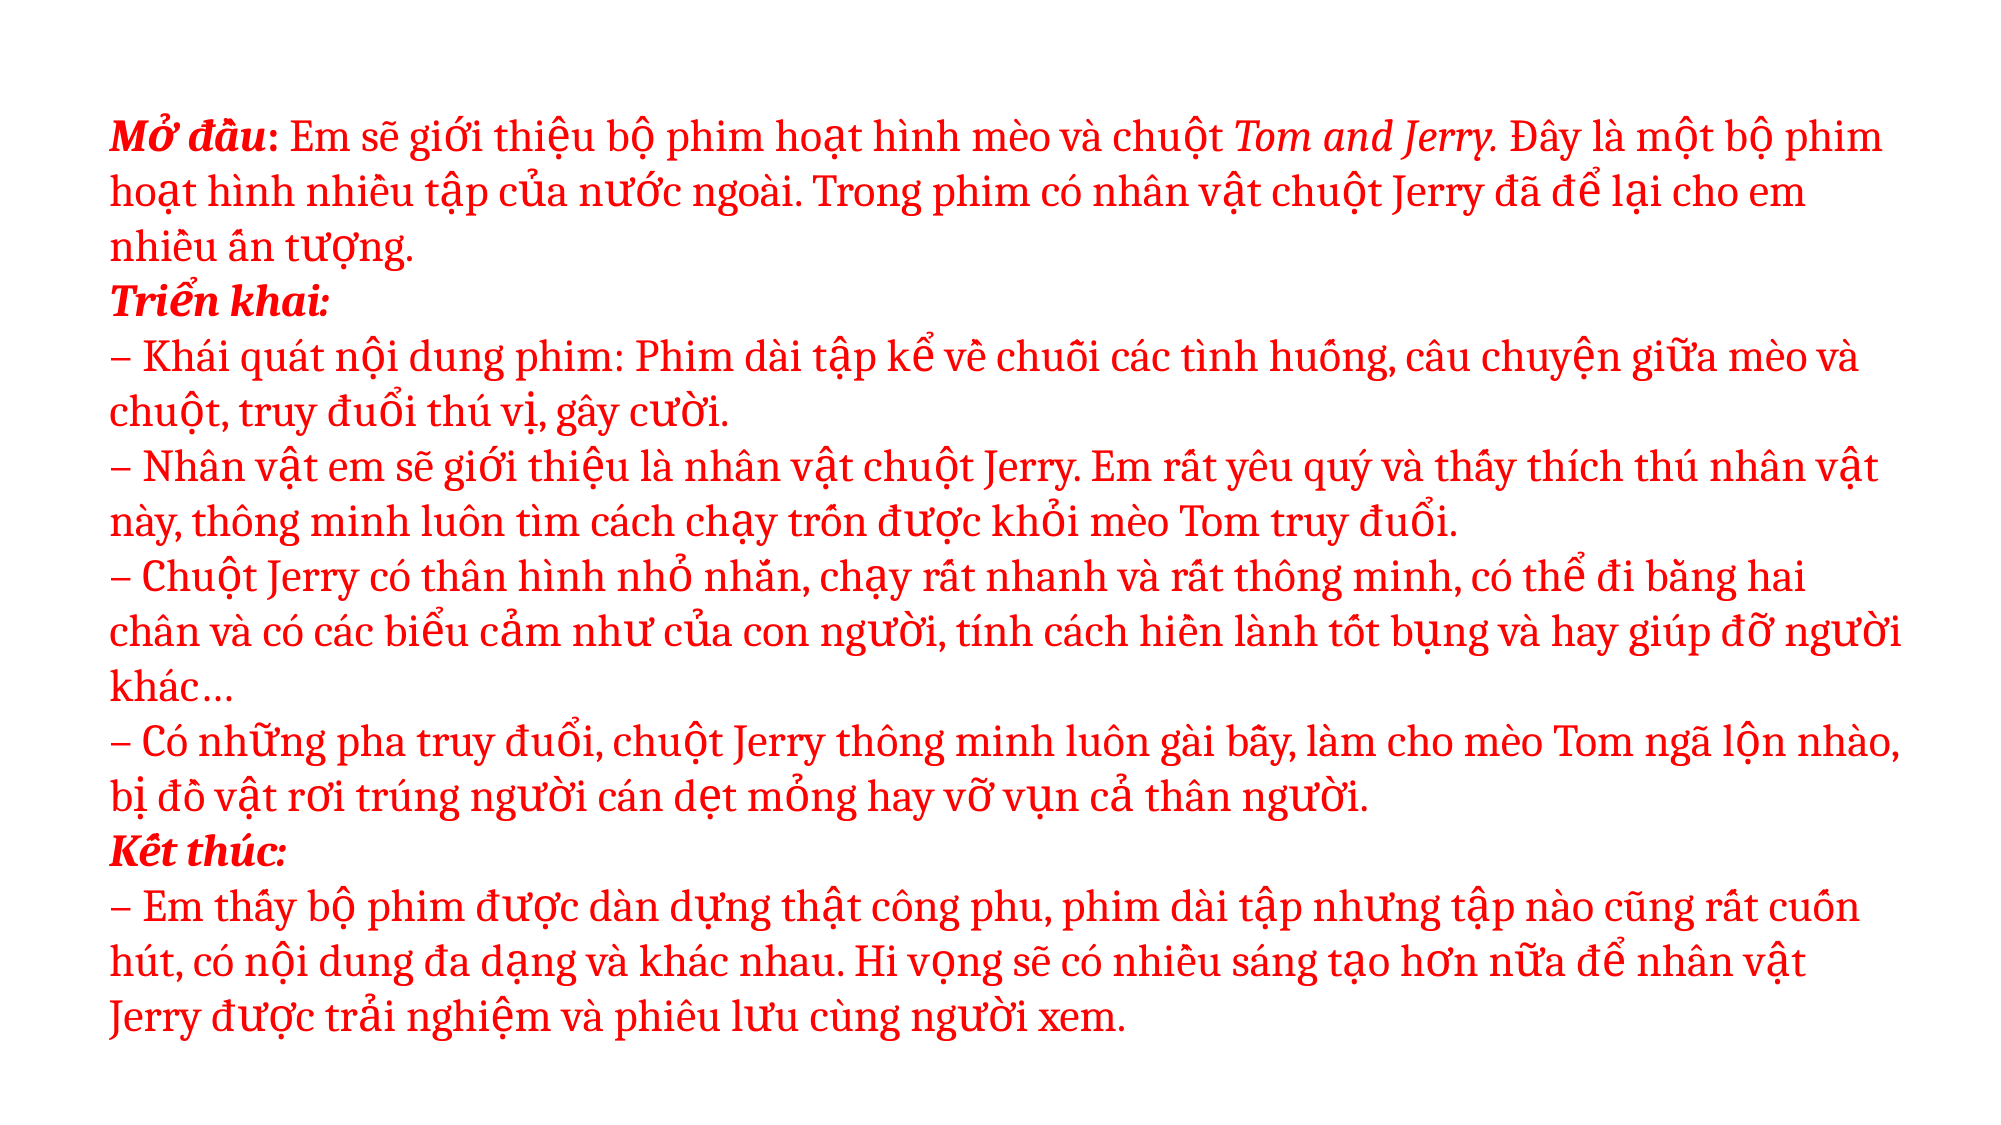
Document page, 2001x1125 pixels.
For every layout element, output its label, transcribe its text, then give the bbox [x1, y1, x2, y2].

text_box Mở đầu: Em sẽ giới thiệu bộ phim hoạt hình mèo và chuột Tom and Jerry. Đây là một bộ phim hoạt hình nhiều tập của nước ngoài. Trong phim có nhân vật chuột Jerry đã để lại cho em nhiều ấn tượng. Triển khai: – Khái quát nội dung phim: Phim dài tập kể về chuỗi các tình huống, câu chuyện giữa mèo và chuột, truy đuổi thú vị, gây cười. – Nhân vật em sẽ giới thiệu là nhân vật chuột Jerry. Em rất yêu quý và thấy thích thú nhân vật này, thông minh luôn tìm cách chạy trốn được khỏi mèo Tom truy đuổi. – Chuột Jerry có thân hình nhỏ nhắn, chạy rất nhanh và rất thông minh, có thể đi bằng hai chân và có các biểu cảm như của con người, tính cách hiền lành tốt bụng và hay giúp đỡ người khác… – Có những pha truy đuổi, chuột Jerry thông minh luôn gài bẫy, làm cho mèo Tom ngã lộn nhào, bị đồ vật rơi trúng người cán dẹt mỏng hay vỡ vụn cả thân người. Kết thúc: – Em thấy bộ phim được dàn dựng thật công phu, phim dài tập nhưng tập nào cũng rất cuốn hút, có nội dung đa dạng và khác nhau. Hi vọng sẽ có nhiều sáng tạo hơn nữa để nhân vật Jerry được trải nghiệm và phiêu lưu cùng người xem. [94, 98, 1922, 1048]
